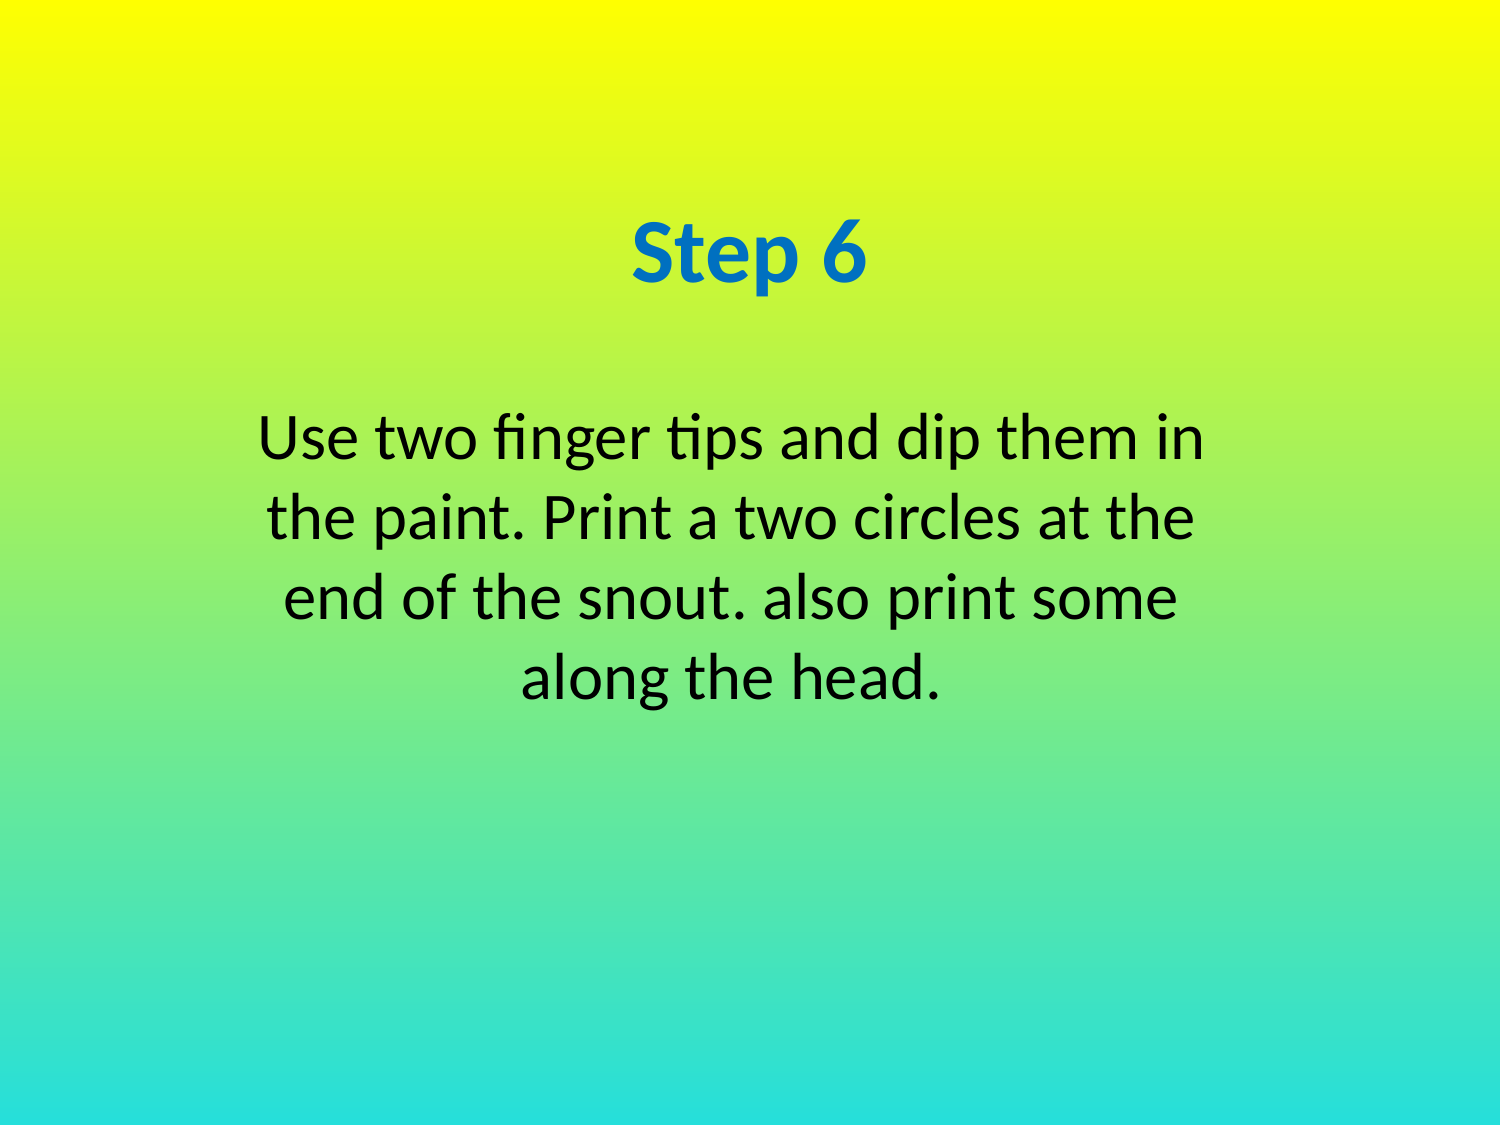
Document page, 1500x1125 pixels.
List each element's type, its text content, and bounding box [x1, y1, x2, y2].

subtitle Use two finger tips and dip them in the paint. Print a two circles at the end of the snout. also print some along the head. [206, 385, 1257, 823]
title Step 6 [112, 125, 1388, 367]
